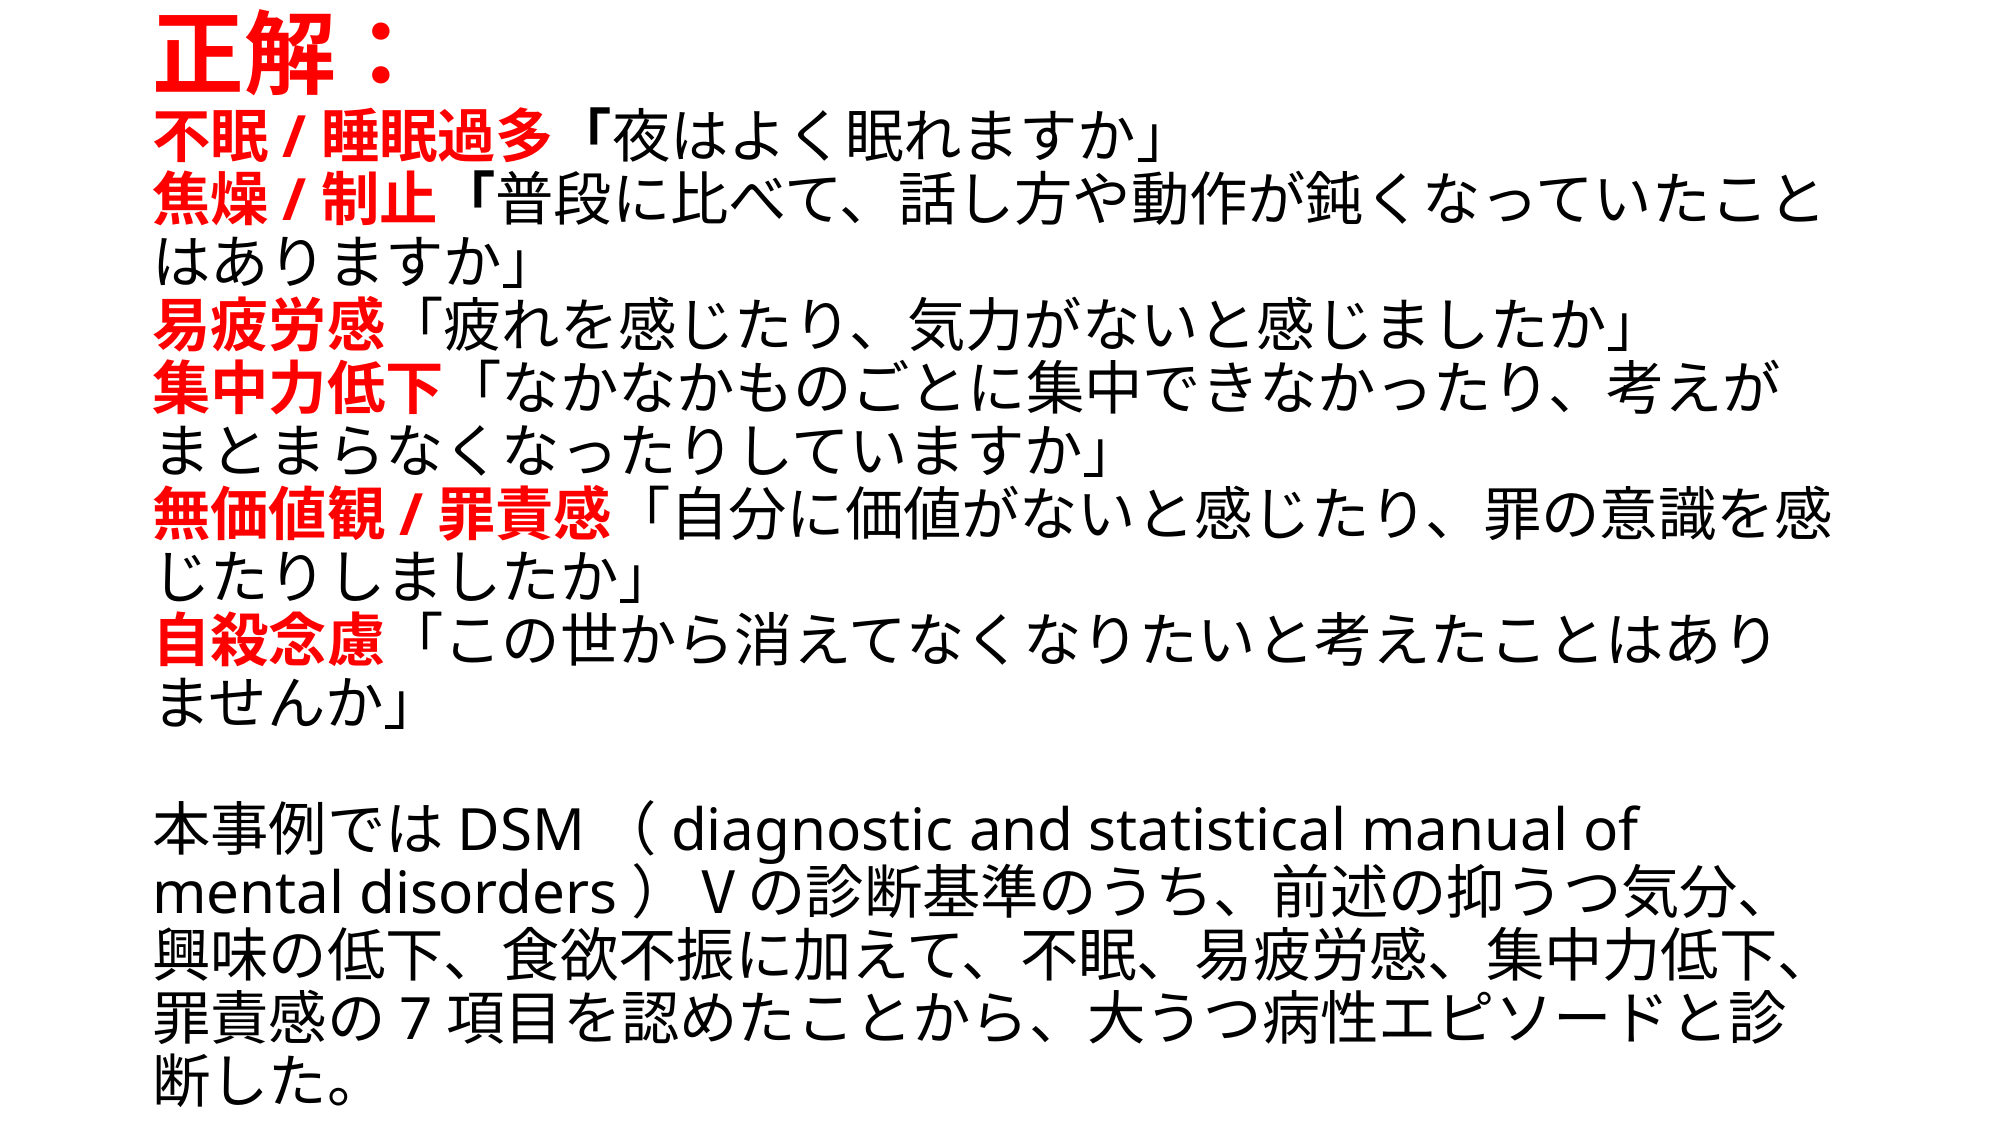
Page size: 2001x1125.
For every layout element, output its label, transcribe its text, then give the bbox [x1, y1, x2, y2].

title 正解： 不眠/睡眠過多「夜はよく眠れますか」 焦燥/制止「普段に比べて、話し方や動作が鈍くなっていたことはありますか」 易疲労感「疲れを感じたり、気力がないと感じましたか」 集中力低下「なかなかものごとに集中できなかったり、考えがまとまらなくなったりしていますか」 無価値観/罪責感「自分に価値がないと感じたり、罪の意識を感じたりしましたか」 自殺念慮「この世から消えてなくなりたいと考えたことはありませんか」 本事例ではDSM（diagnostic and statistical manual of mental disorders）Ⅴの診断基準のうち、前述の抑うつ気分、興味の低下、食欲不振に加えて、不眠、易疲労感、集中力低下、罪責感の7項目を認めたことから、大うつ病性エピソードと診断した。 [137, 147, 1850, 1046]
